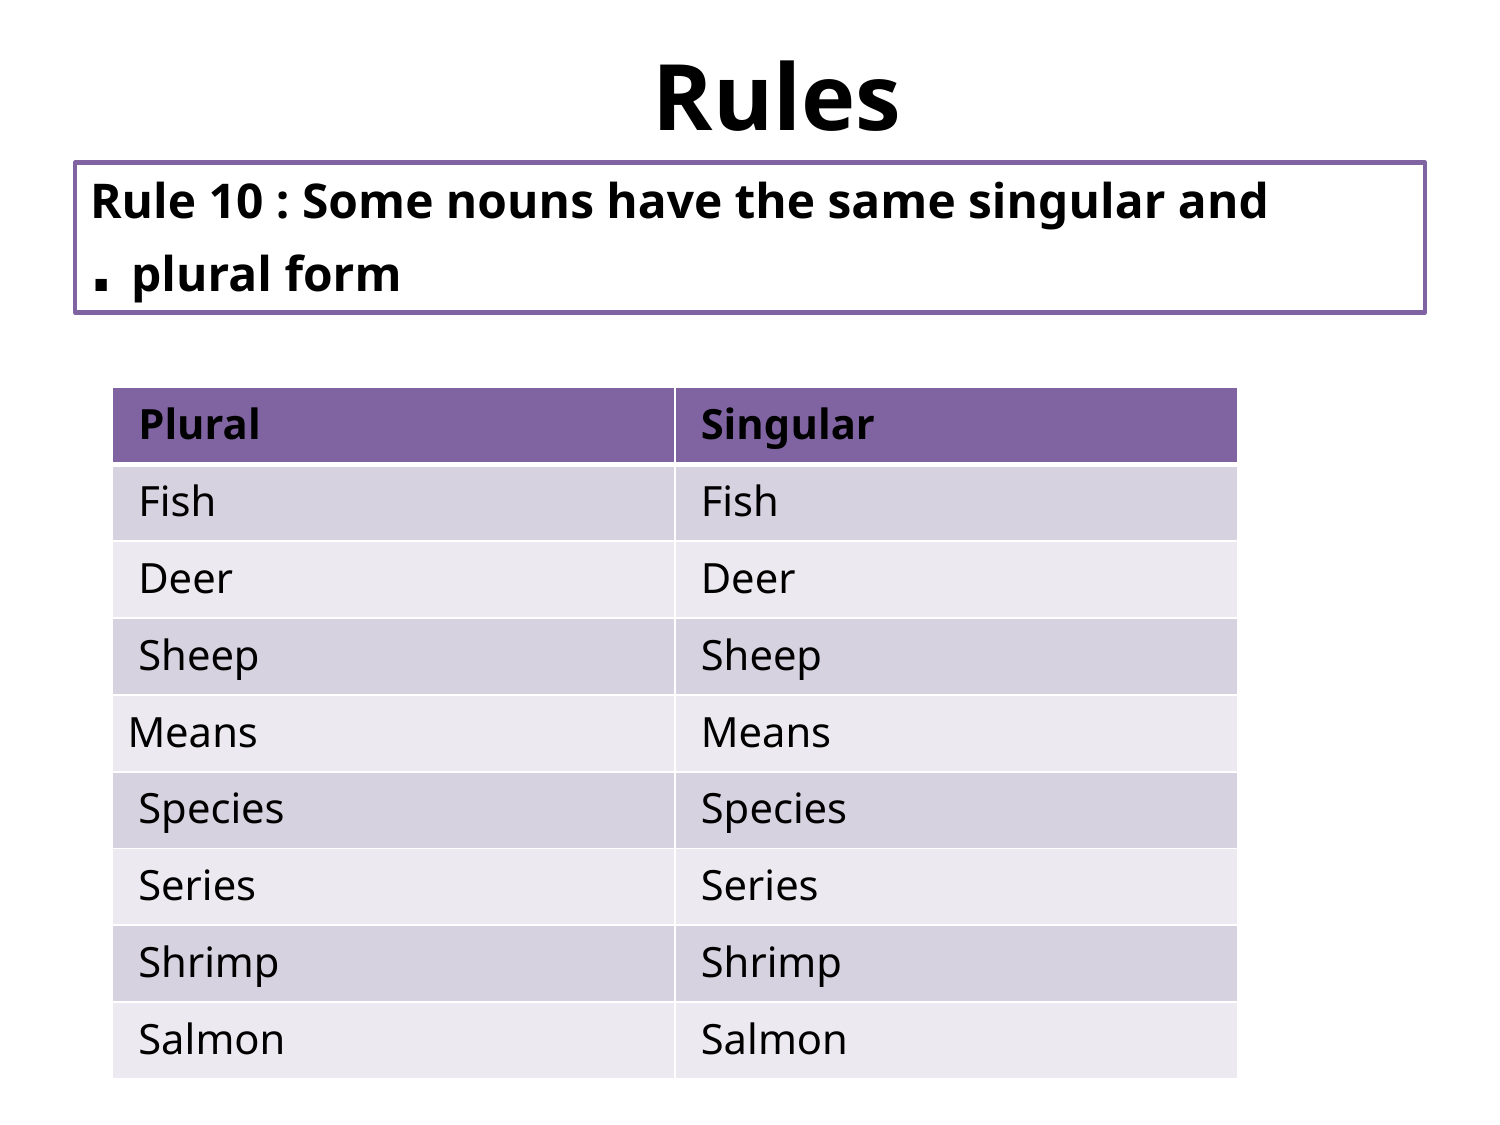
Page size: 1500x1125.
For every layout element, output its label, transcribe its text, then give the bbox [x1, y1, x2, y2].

table_cell Salmon [676, 1003, 1237, 1078]
table_header Singular [676, 388, 1237, 462]
table_cell Sheep [113, 619, 674, 694]
list Rule 10 : Some nouns have the same singular and plural form . [73, 160, 1427, 315]
table_cell Deer [113, 542, 674, 617]
table_cell Deer [676, 542, 1237, 617]
table_cell Fish [676, 467, 1237, 540]
title Rules [87, 0, 1438, 188]
table_cell Shrimp [113, 926, 674, 1001]
table_header Plural [113, 388, 674, 462]
table_cell Salmon [113, 1003, 674, 1078]
table_cell Means [113, 696, 674, 771]
table_cell Species [113, 773, 674, 848]
table_cell Series [676, 849, 1237, 924]
table_cell Species [676, 773, 1237, 848]
table_cell Sheep [676, 619, 1237, 694]
table_cell Shrimp [676, 926, 1237, 1001]
table_cell Series [113, 849, 674, 924]
table_cell Fish [113, 467, 674, 540]
table_cell Means [676, 696, 1237, 771]
